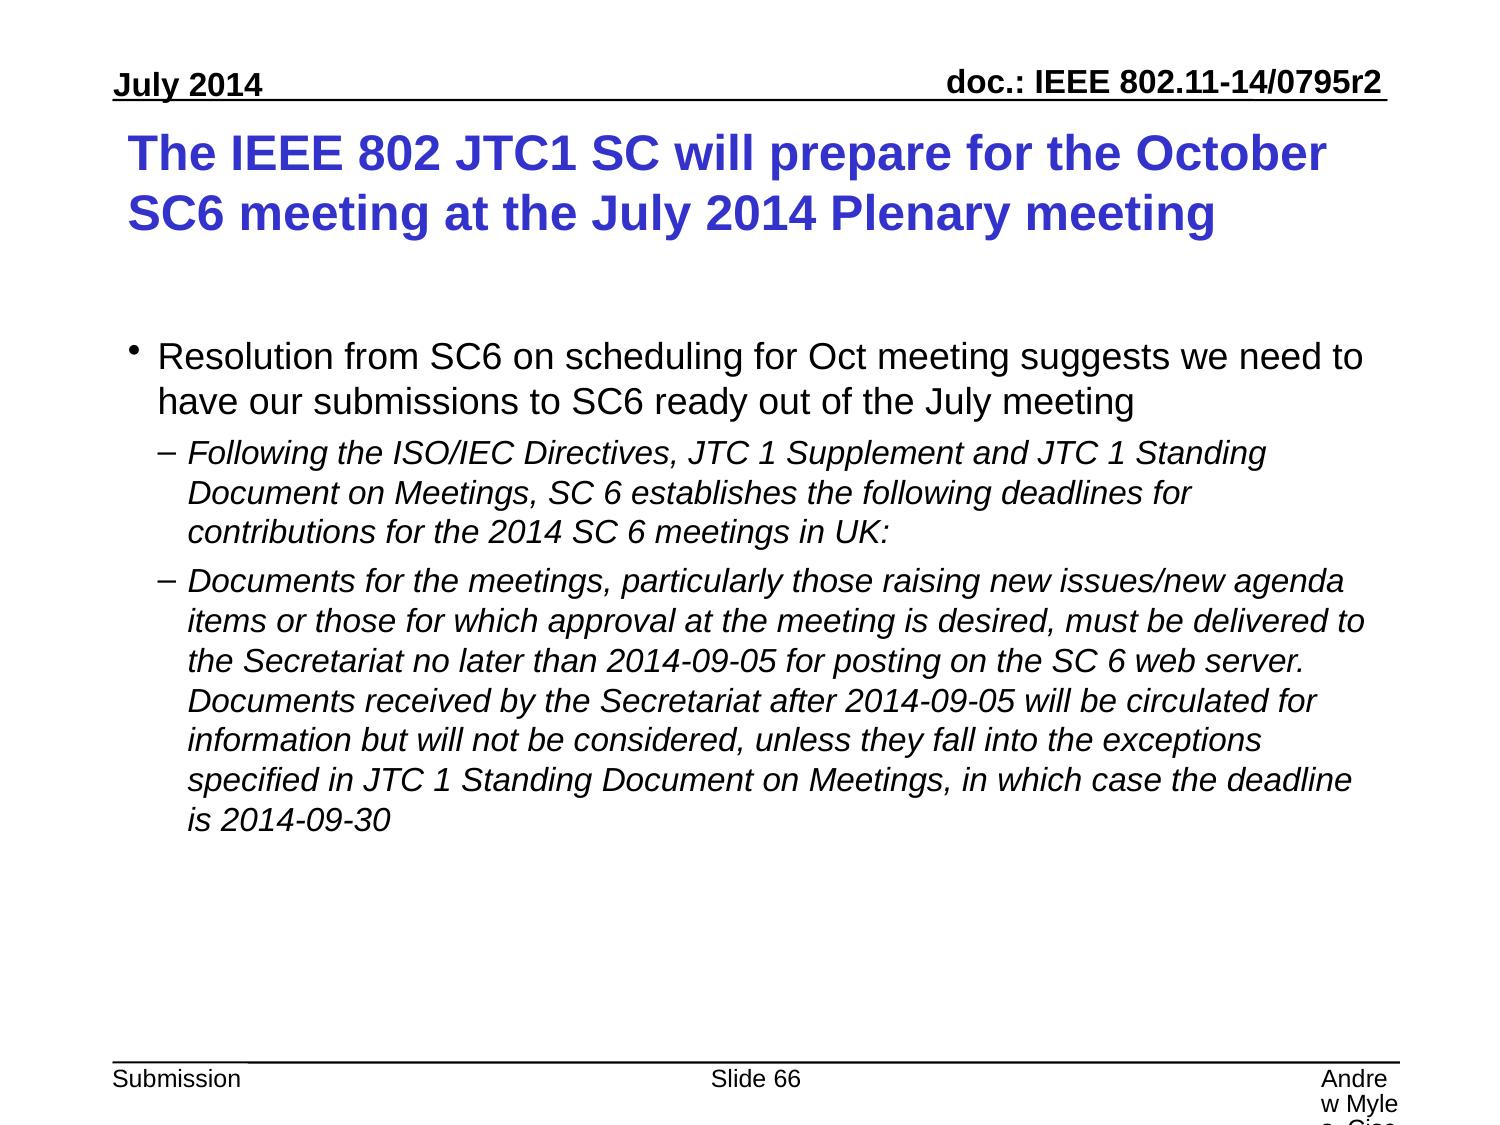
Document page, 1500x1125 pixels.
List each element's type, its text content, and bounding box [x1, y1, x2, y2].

title The IEEE 802 JTC1 SC will prepare for the October SC6 meeting at the July 2014 Plenary meeting [112, 112, 1388, 288]
slide_number Slide 66 [709, 1061, 803, 1093]
footer Andrew Myles, Cisco [1320, 1061, 1402, 1093]
list Resolution from SC6 on scheduling for Oct meeting suggests we need to have our submissions to SC6 ready out of the July meeting Following the ISO/IEC Directives, JTC 1 Supplement and JTC 1 Standing Document on Meetings, SC 6 establishes the following deadlines for contributions for the 2014 SC 6 meetings in UK: Documents for the meetings, particularly those raising new issues/new agenda items or those for which approval at the meeting is desired, must be delivered to the Secretariat no later than 2014-09-05 for posting on the SC 6 web server. Documents received by the Secretariat after 2014-09-05 will be circulated for information but will not be considered, unless they fall into the exceptions specified in JTC 1 Standing Document on Meetings, in which case the deadline is 2014-09-30 [112, 324, 1388, 1000]
